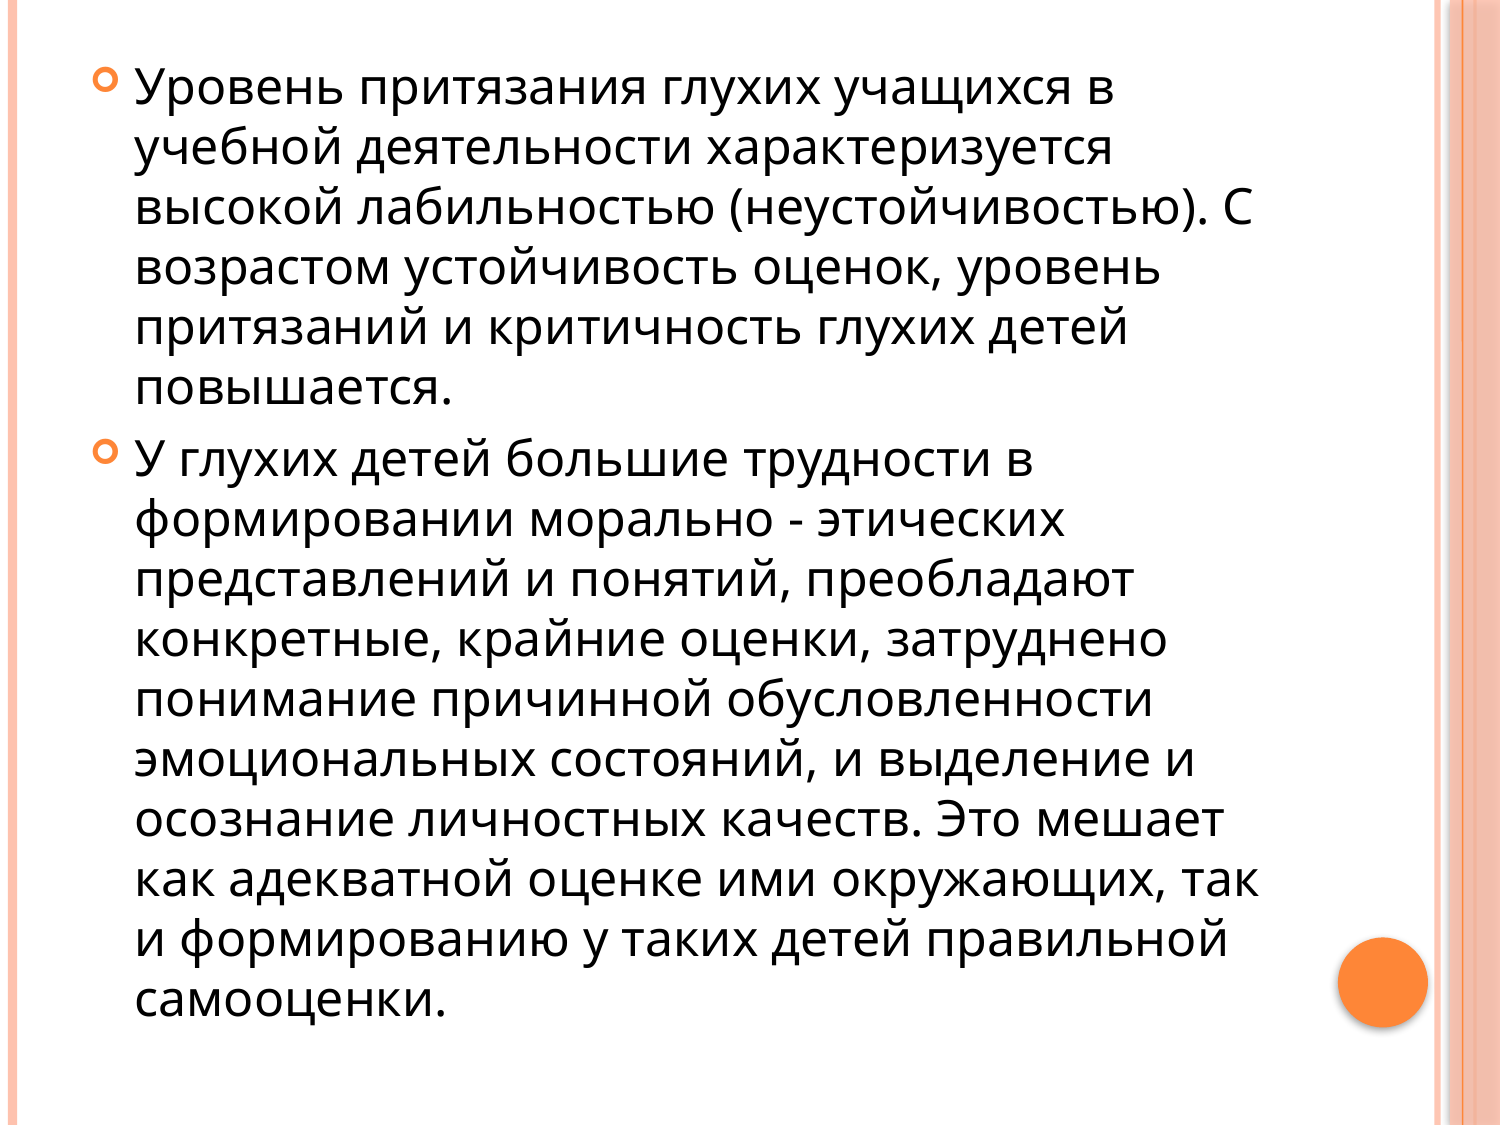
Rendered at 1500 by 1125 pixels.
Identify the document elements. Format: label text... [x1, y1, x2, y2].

list Уровень притязания глухих учащихся в учебной деятельности характеризуется высокой лабильностью (неустойчивостью). С возрастом устойчивость оценок, уровень притязаний и критичность глухих детей повышается. У глухих детей большие трудности в формировании морально - этических представлений и понятий, преобладают конкретные, крайние оценки, затруднено понимание причинной обусловленности эмоциональных состояний, и выделение и осознание личностных качеств. Это мешает как адекватной оценке ими окружающих, так и формированию у таких детей правильной самооценки. [75, 46, 1300, 1062]
